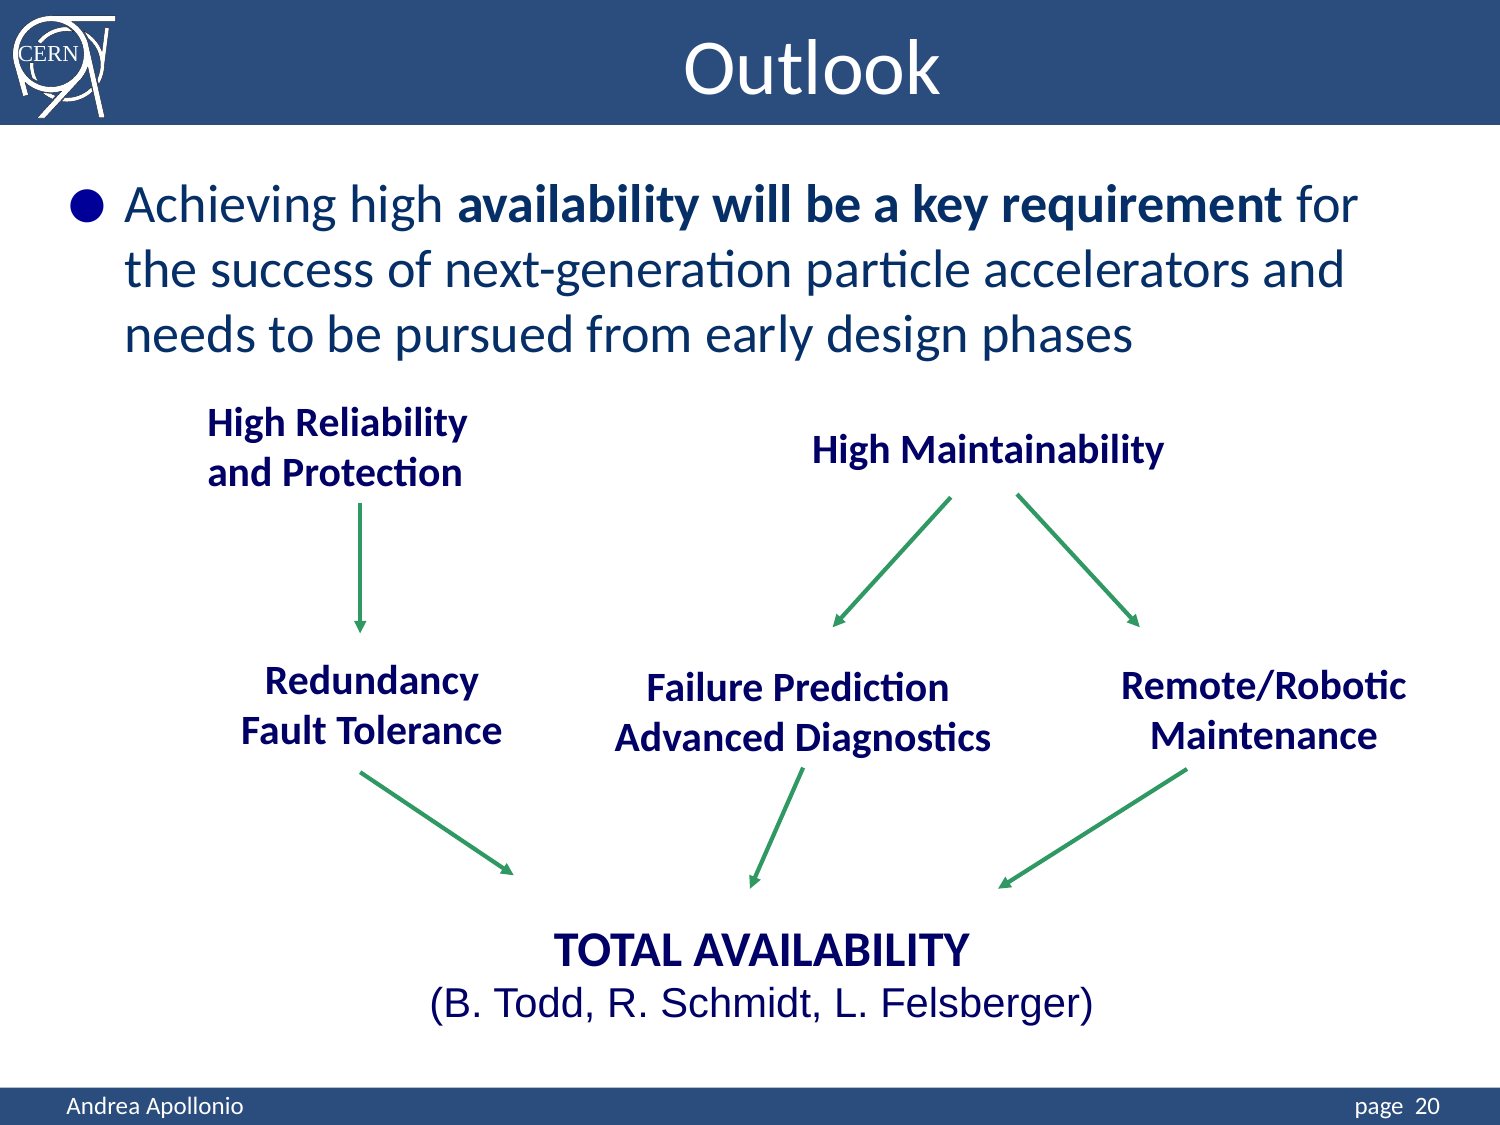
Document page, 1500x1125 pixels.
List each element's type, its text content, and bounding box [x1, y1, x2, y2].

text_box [832, 496, 951, 628]
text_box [997, 768, 1188, 889]
text_box Remote/Robotic Maintenance [1104, 650, 1424, 766]
text_box High Reliability and Protection [192, 387, 524, 502]
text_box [1016, 493, 1140, 628]
text_box High Maintainability [797, 414, 1247, 480]
text_box TOTAL AVAILABILITY (B. Todd, R. Schmidt, L. Felsberger) [336, 908, 1187, 1034]
text_box Achieving high availability will be a key requirement for the success of next-generation particle accelerators and needs to be pursued from early design phases [53, 160, 1424, 397]
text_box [749, 768, 804, 889]
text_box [359, 771, 514, 876]
text_box Redundancy Fault Tolerance [206, 645, 538, 760]
text_box Failure Prediction Advanced Diagnostics [596, 652, 1010, 768]
title Outlook [125, 0, 1500, 125]
